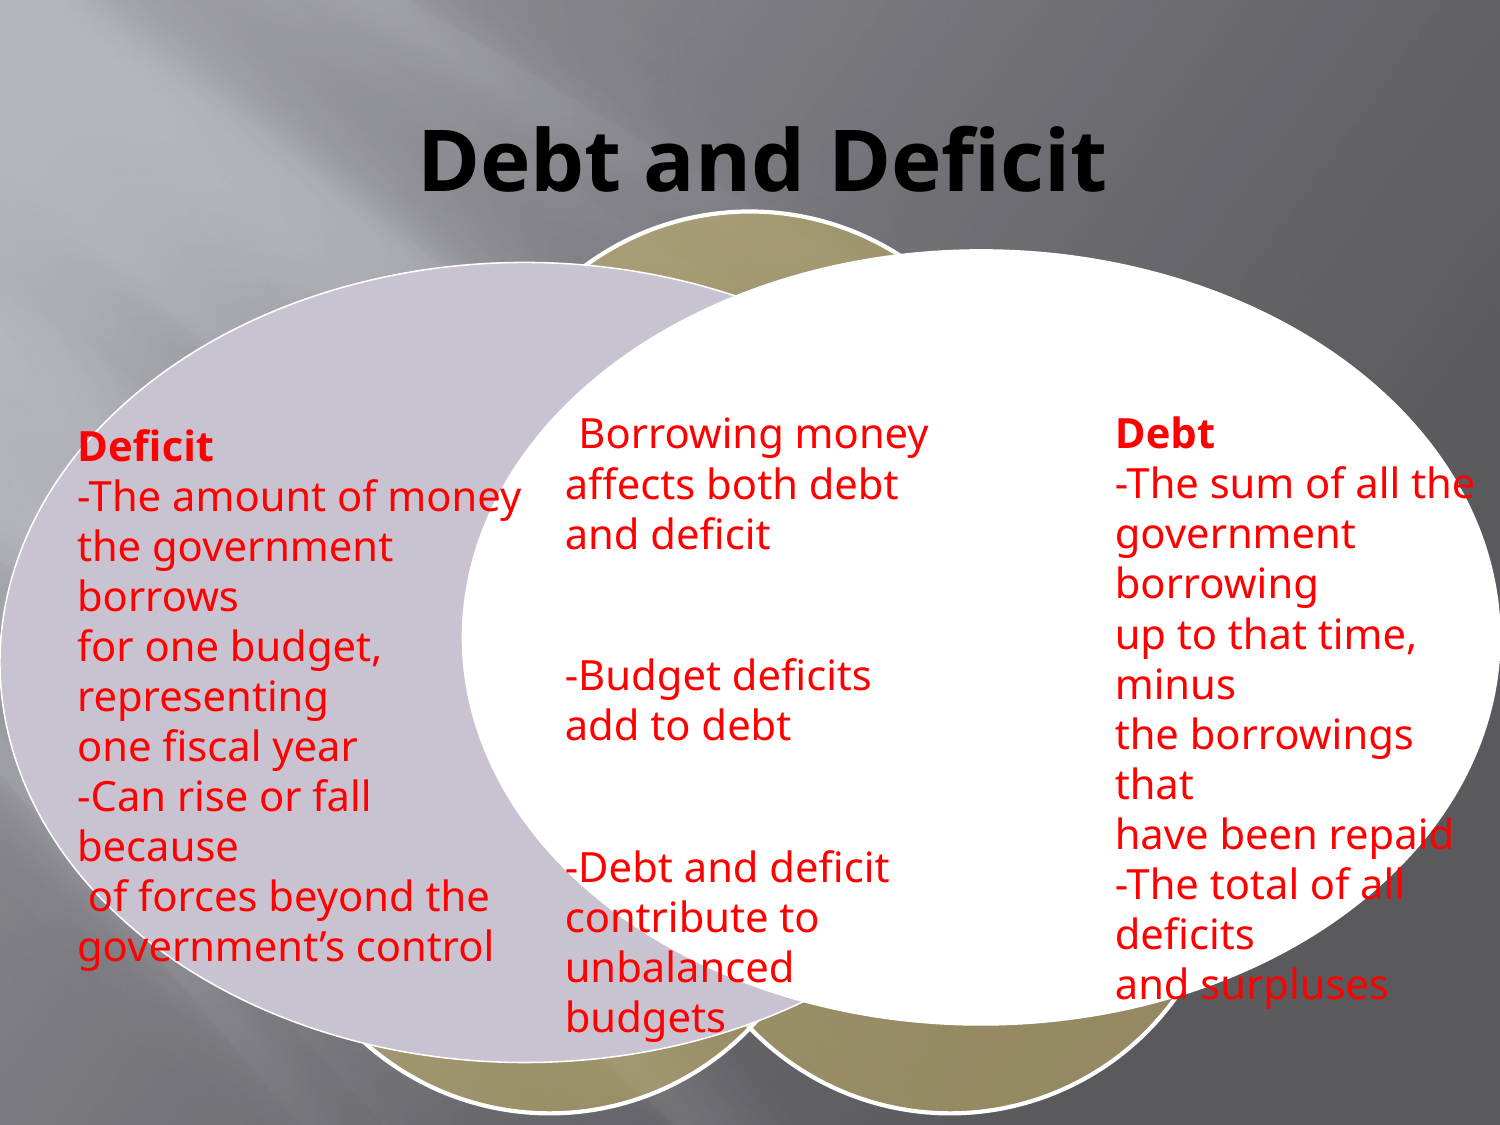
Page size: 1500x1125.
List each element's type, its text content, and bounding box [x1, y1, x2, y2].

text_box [0, 199, 1500, 1125]
title Debt and Deficit [75, 40, 1451, 199]
